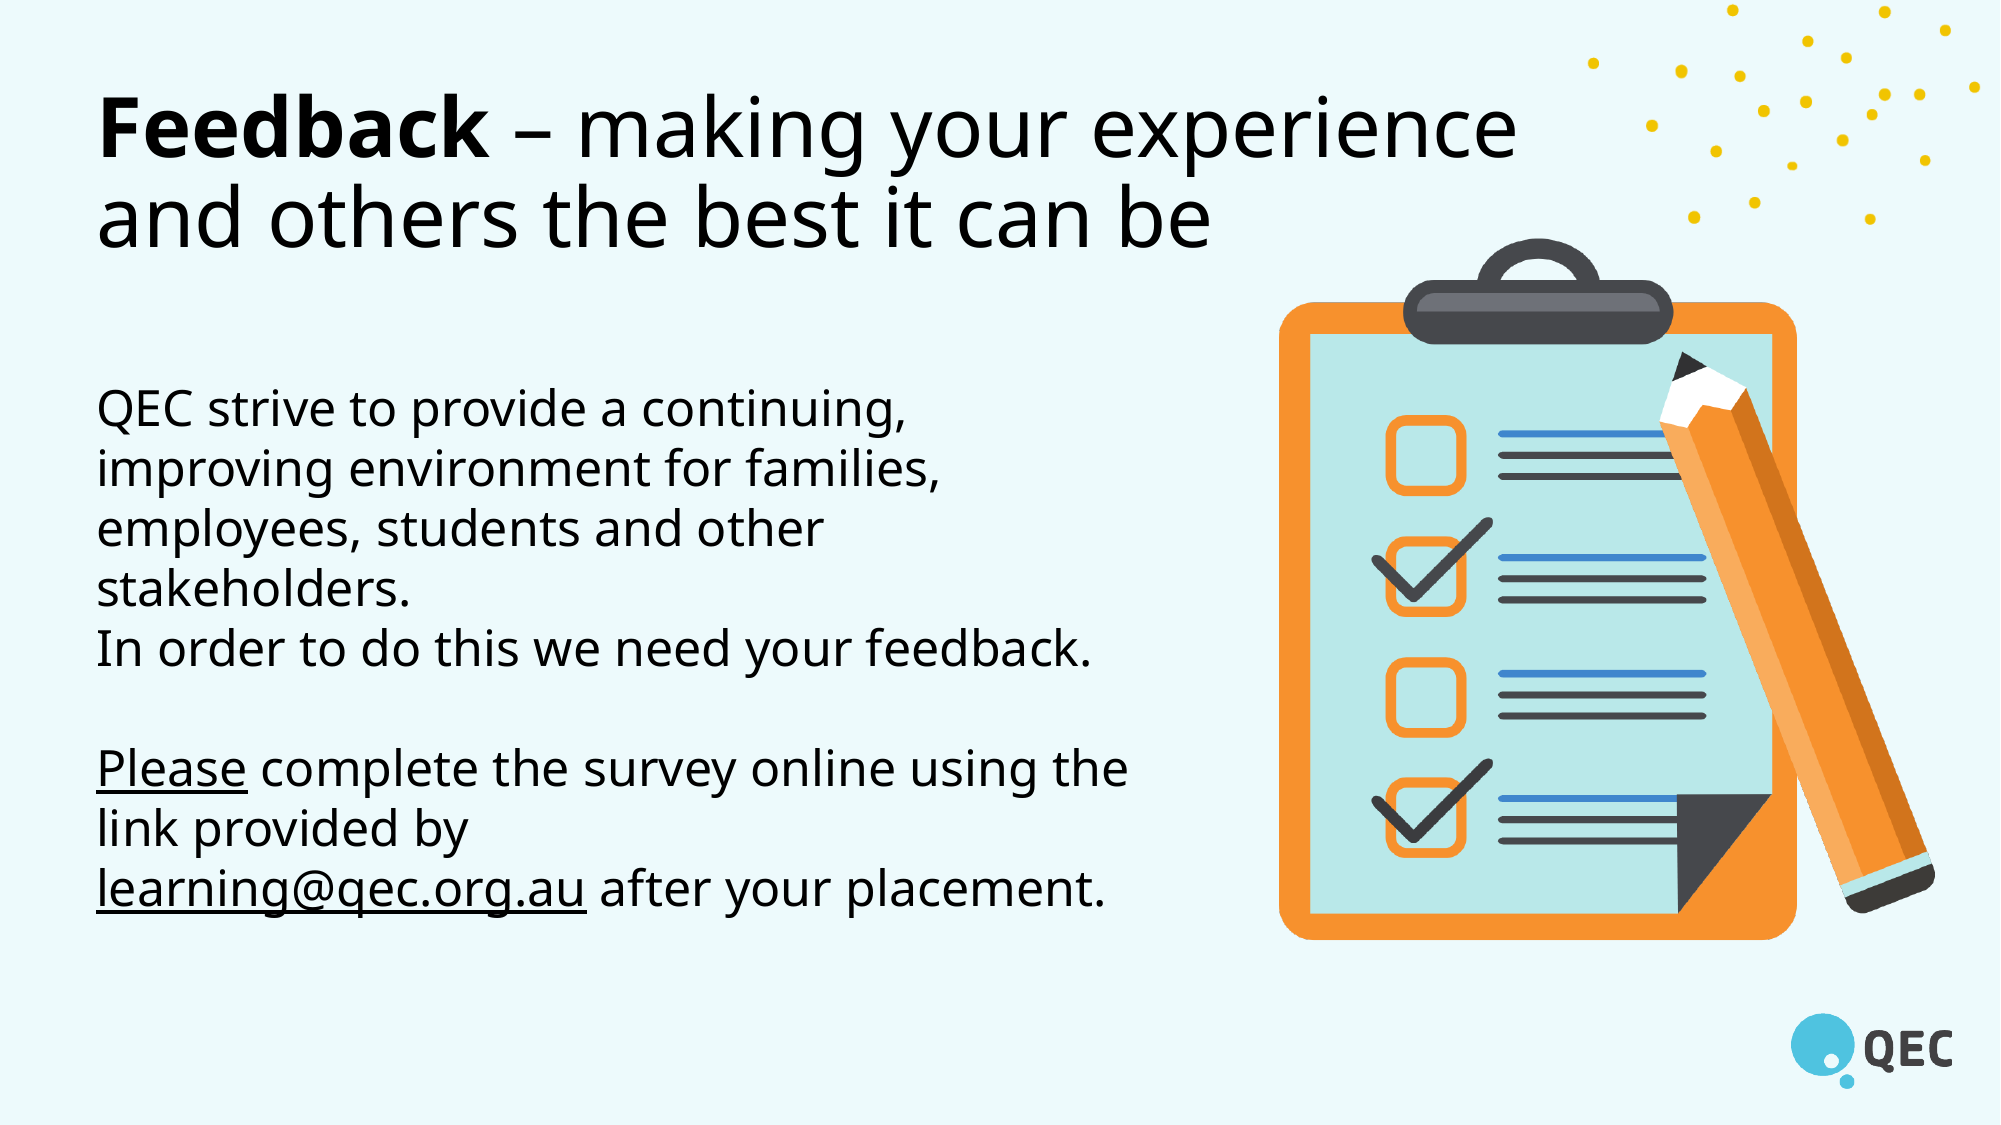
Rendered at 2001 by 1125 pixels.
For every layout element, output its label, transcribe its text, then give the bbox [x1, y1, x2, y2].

text_box QEC strive to provide a continuing, improving environment for families, employees, students and other stakeholders. In order to do this we need your feedback. Please complete the survey online using the link provided by learning@qec.org.au after your placement. [81, 369, 1148, 933]
picture [1791, 1005, 1952, 1089]
picture [1203, 0, 1993, 977]
title Feedback – making your experience and others the best it can be [81, 114, 1677, 237]
